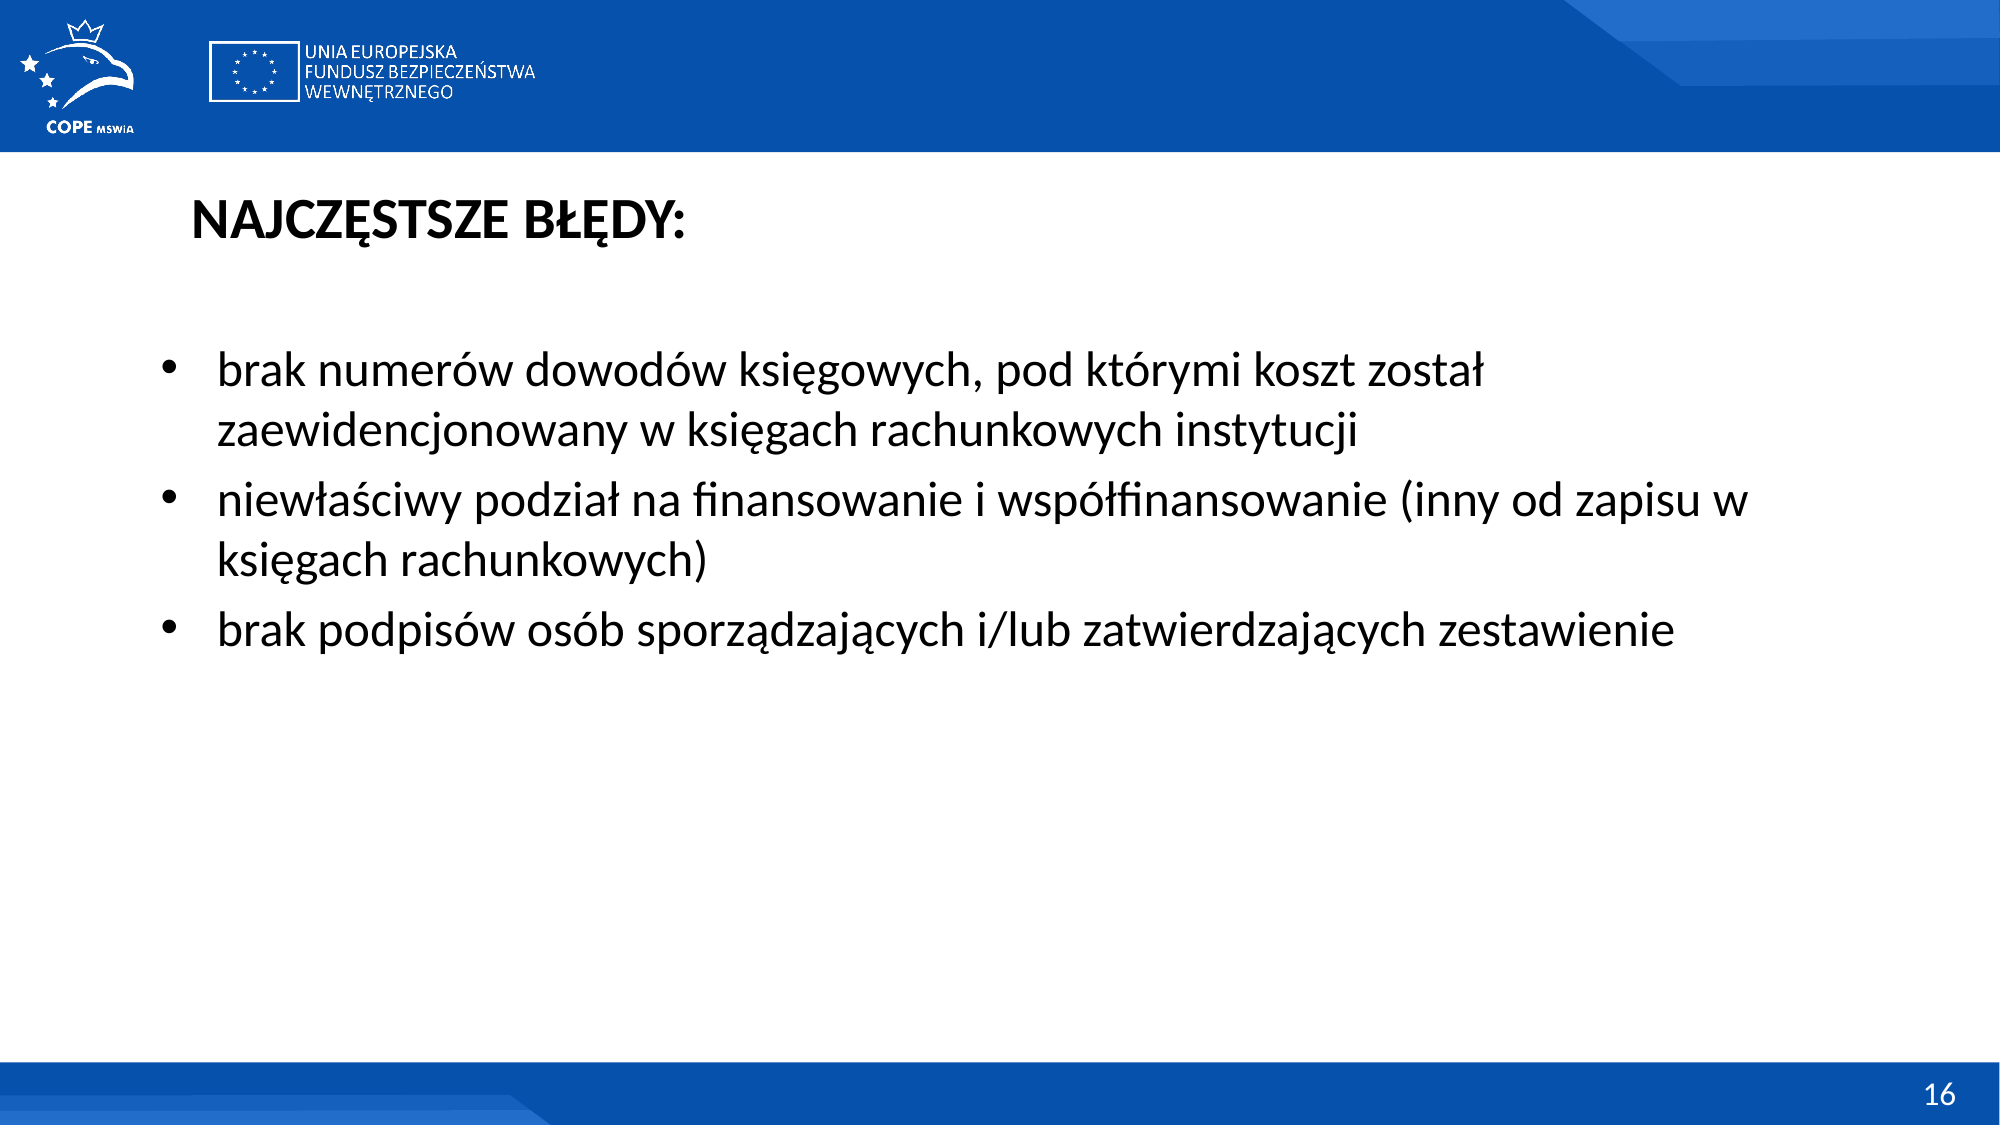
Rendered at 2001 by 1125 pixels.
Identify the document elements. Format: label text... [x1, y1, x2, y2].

slide_number 16 [1521, 1062, 1972, 1123]
text_box NAJCZĘSTSZE BŁĘDY: [176, 172, 1952, 258]
text_box brak numerów dowodów księgowych, pod którymi koszt został zaewidencjonowany w księgach rachunkowych instytucji niewłaściwy podział na finansowanie i współfinansowanie (inny od zapisu w księgach rachunkowych) brak podpisów osób sporządzających i/lub zatwierdzających zestawienie [145, 329, 1921, 977]
picture [209, 41, 535, 102]
picture [0, 0, 153, 152]
